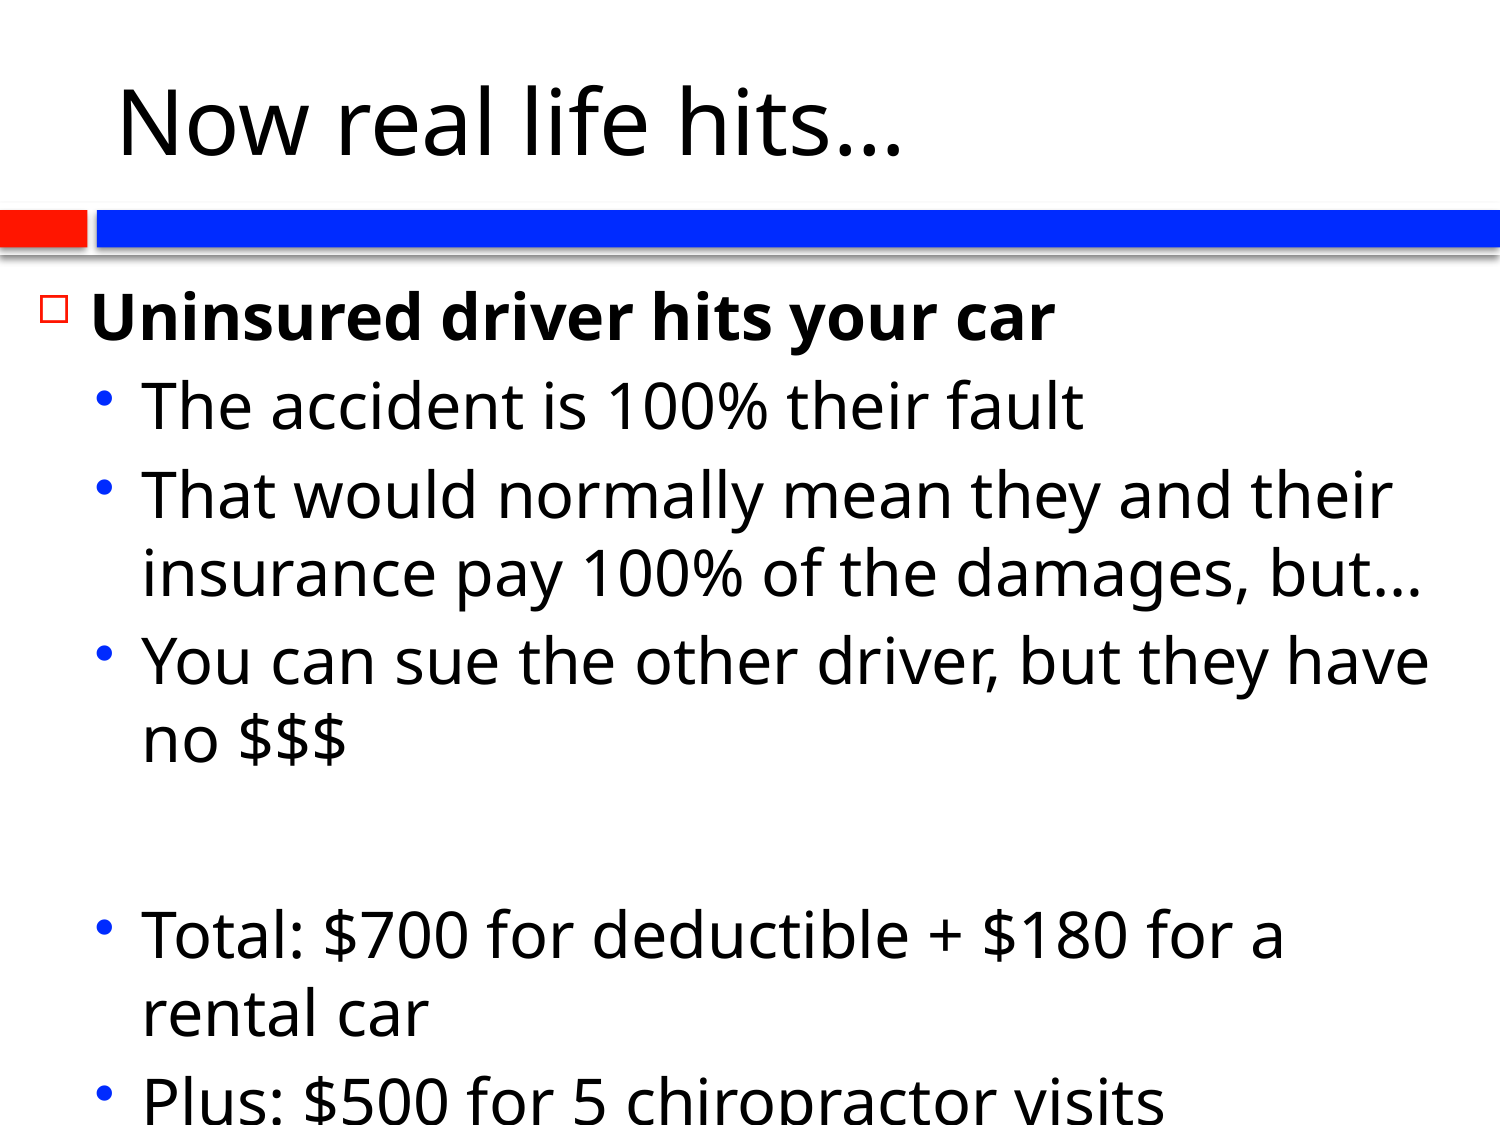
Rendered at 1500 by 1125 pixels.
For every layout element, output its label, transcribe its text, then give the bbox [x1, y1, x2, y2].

list Uninsured driver hits your car The accident is 100% their fault That would normally mean they and their insurance pay 100% of the damages, but… You can sue the other driver, but they have no $$$ Total: $700 for deductible + $180 for a rental car Plus: $500 for 5 chiropractor visits [22, 268, 1478, 1102]
title Now real life hits… [100, 37, 1438, 200]
